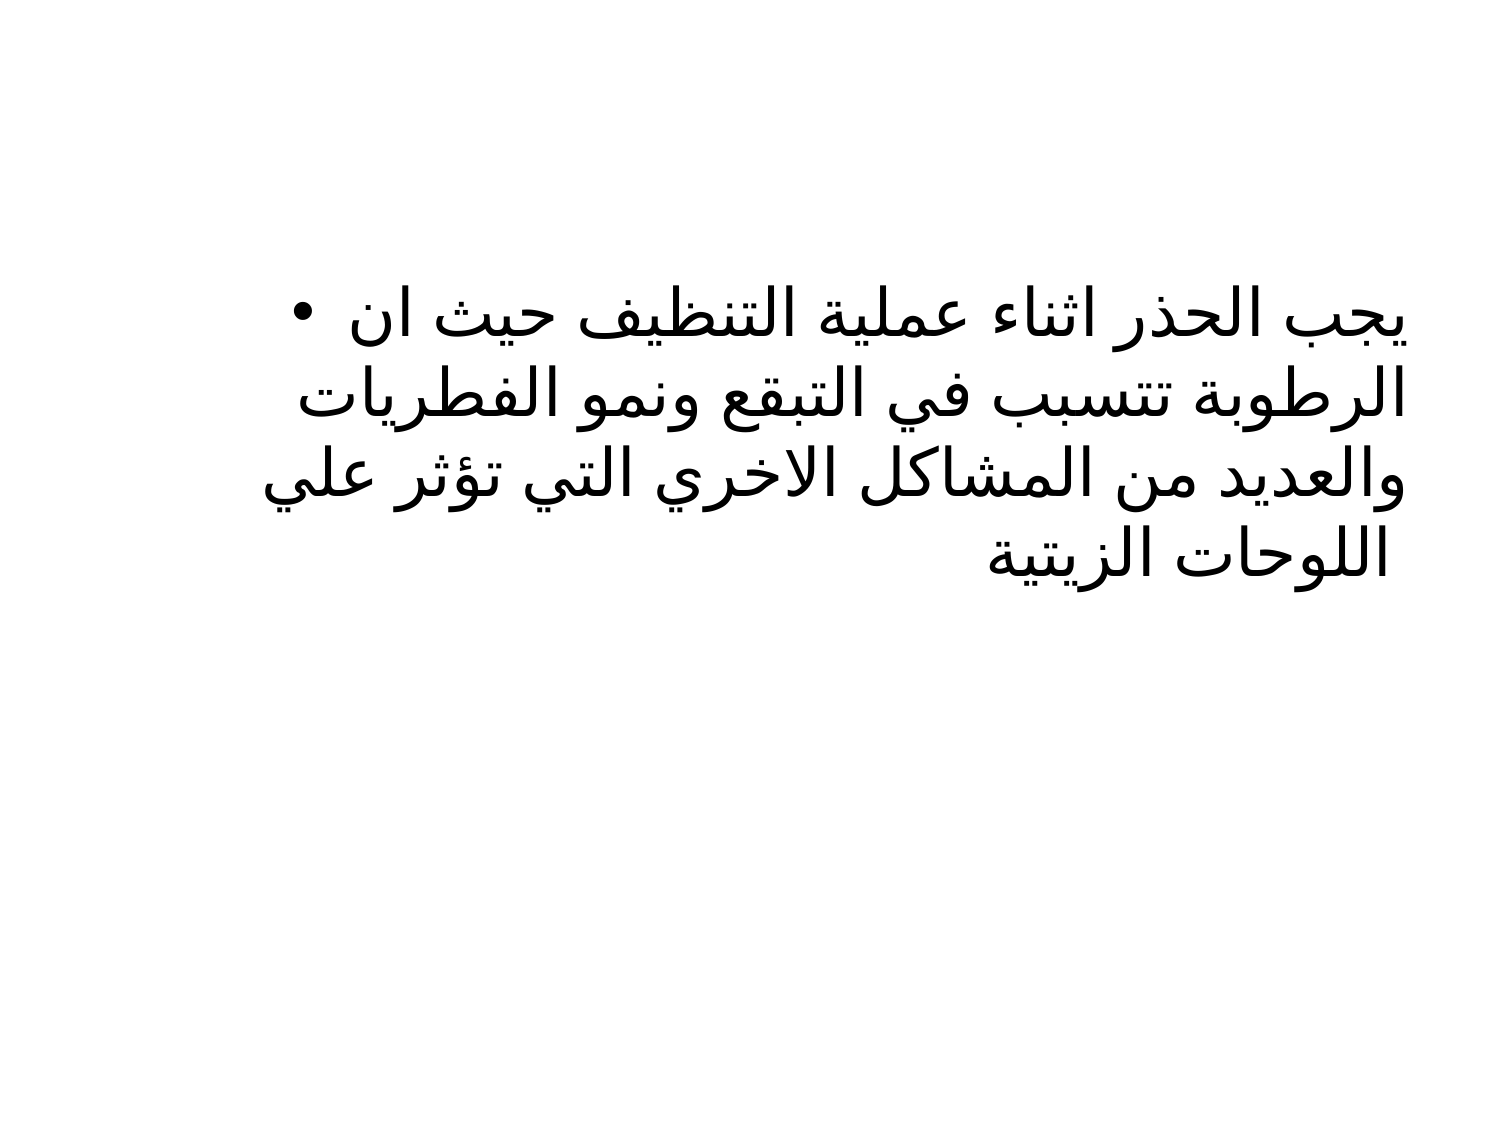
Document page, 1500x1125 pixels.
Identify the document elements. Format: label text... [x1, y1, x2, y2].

list يجب الحذر اثناء عملية التنظيف حيث ان الرطوبة تتسبب في التبقع ونمو الفطريات والعديد من المشاكل الاخري التي تؤثر علي اللوحات الزيتية [75, 262, 1425, 1005]
